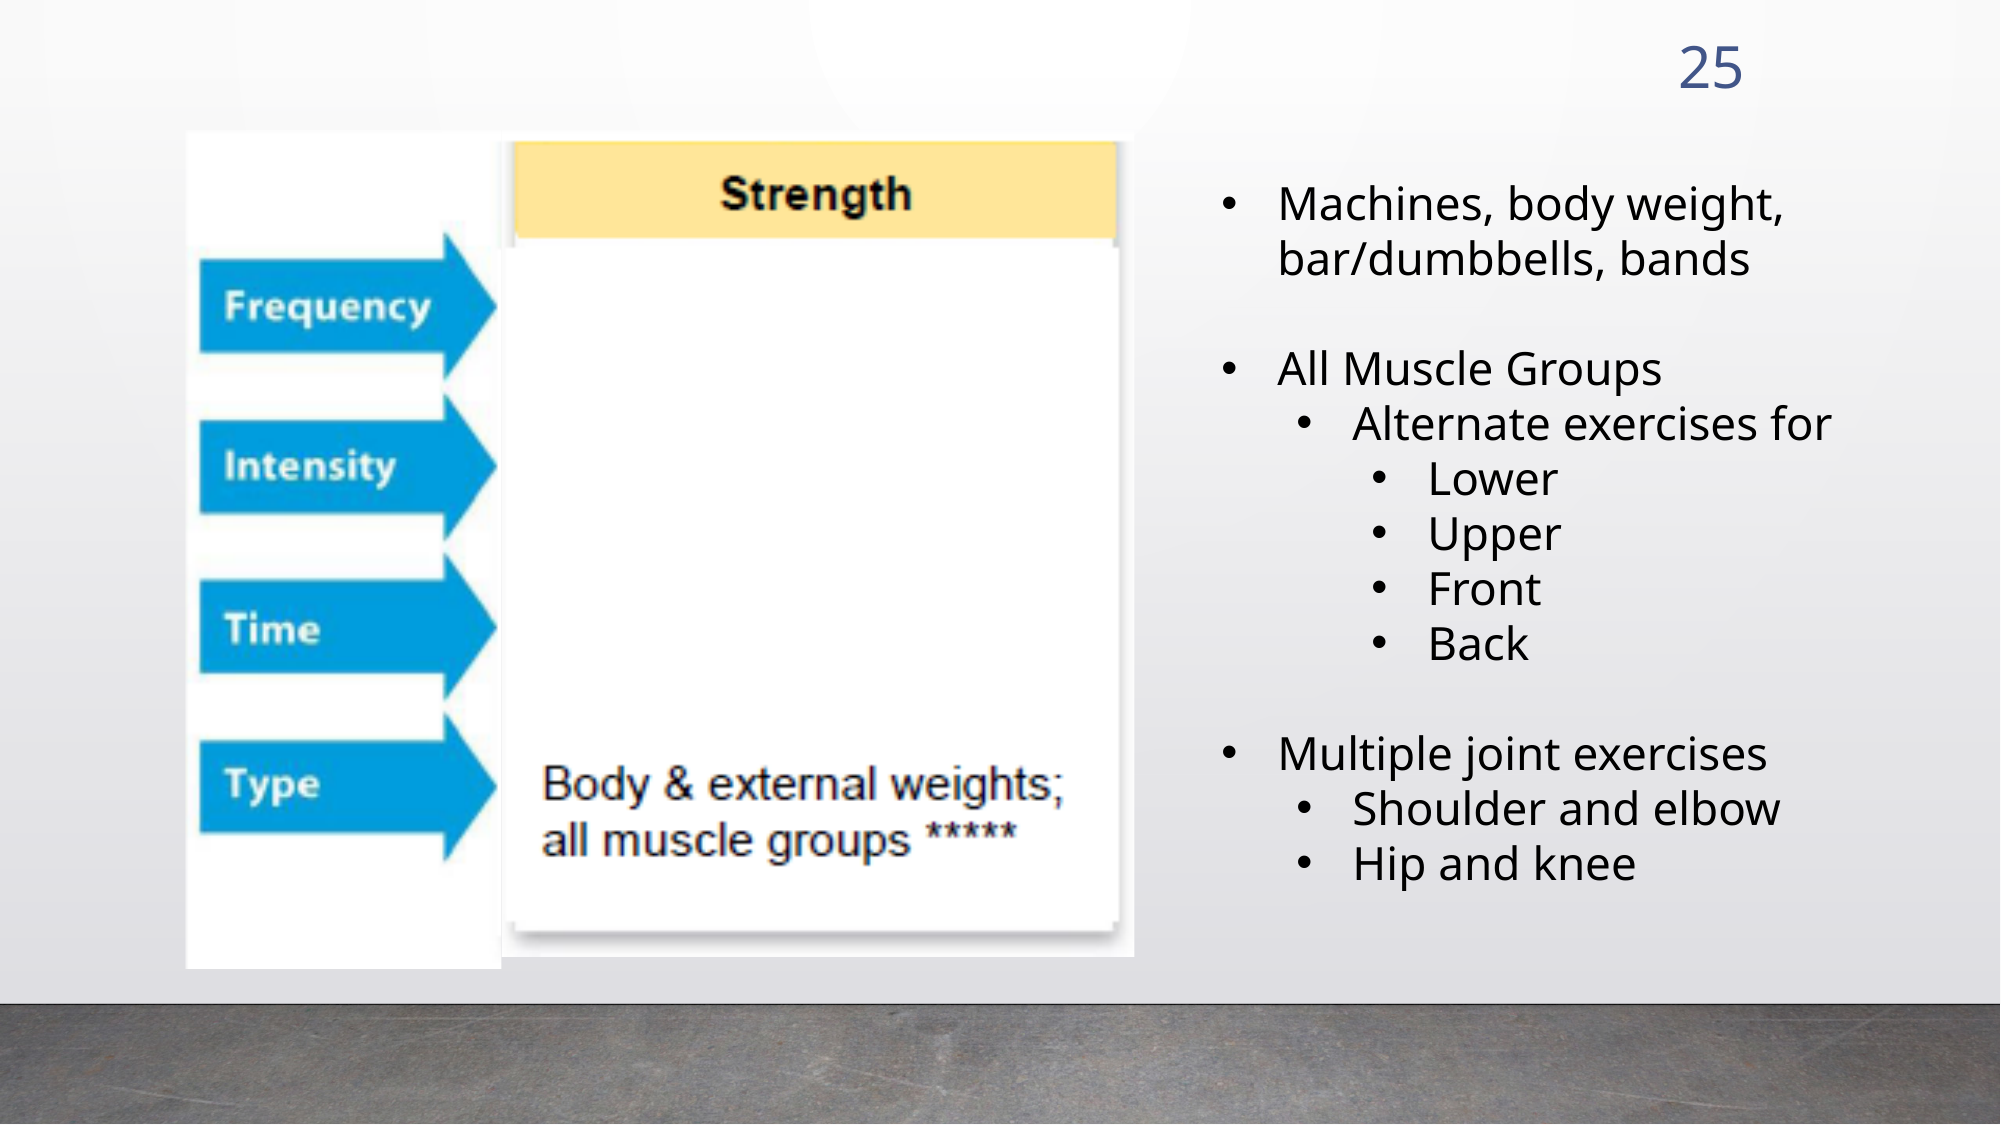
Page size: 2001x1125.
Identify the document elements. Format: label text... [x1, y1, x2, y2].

picture [0, 1004, 2000, 1124]
picture [185, 130, 1135, 969]
slide_number 25 [1626, 22, 1760, 106]
text_box Machines, body weight, bar/dumbbells, bands All Muscle Groups Alternate exercises for Lower Upper Front Back Multiple joint exercises Shoulder and elbow Hip and knee [1206, 167, 1864, 897]
